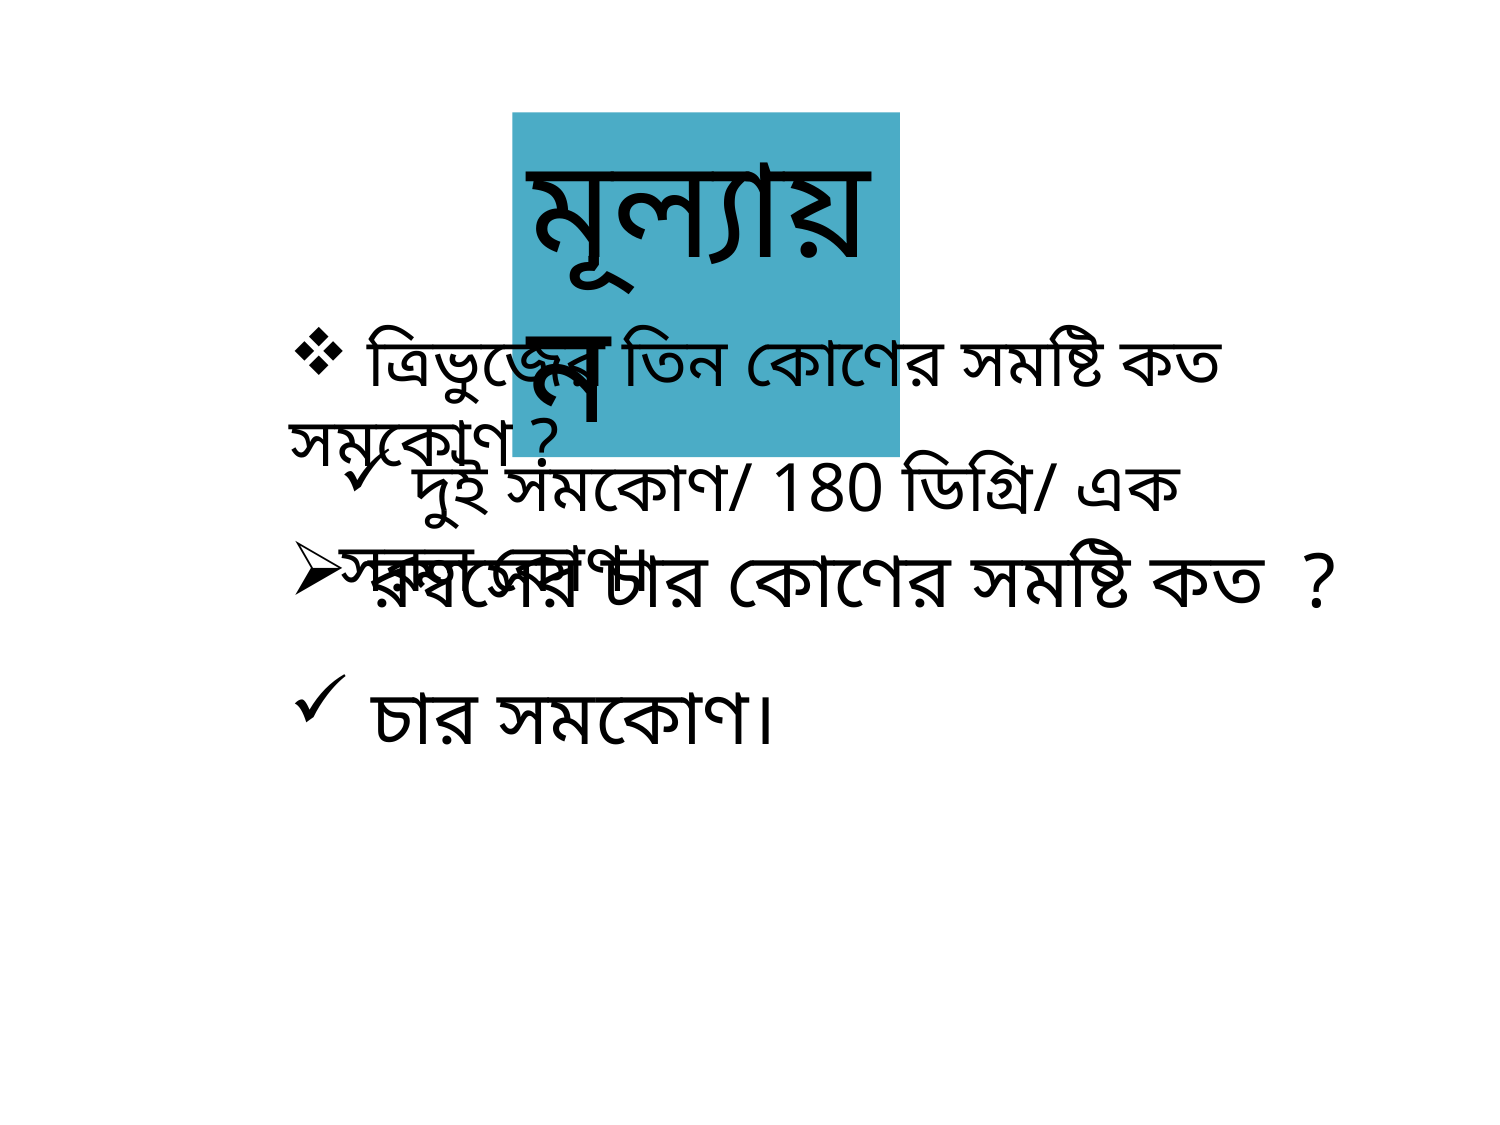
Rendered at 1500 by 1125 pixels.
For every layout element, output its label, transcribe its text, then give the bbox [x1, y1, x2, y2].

text_box দুই সমকোণ/ 180 ডিগ্রি/ এক সরল কোণ। [324, 437, 1338, 524]
text_box ত্রিভুজের তিন কোণের সমষ্টি কত সমকোণ ? [274, 312, 1313, 488]
text_box রম্বসের চার কোণের সমষ্টি কত ? [275, 524, 1363, 630]
text_box মূল্যায়ন [512, 112, 900, 312]
text_box চার সমকোণ। [274, 662, 1338, 768]
